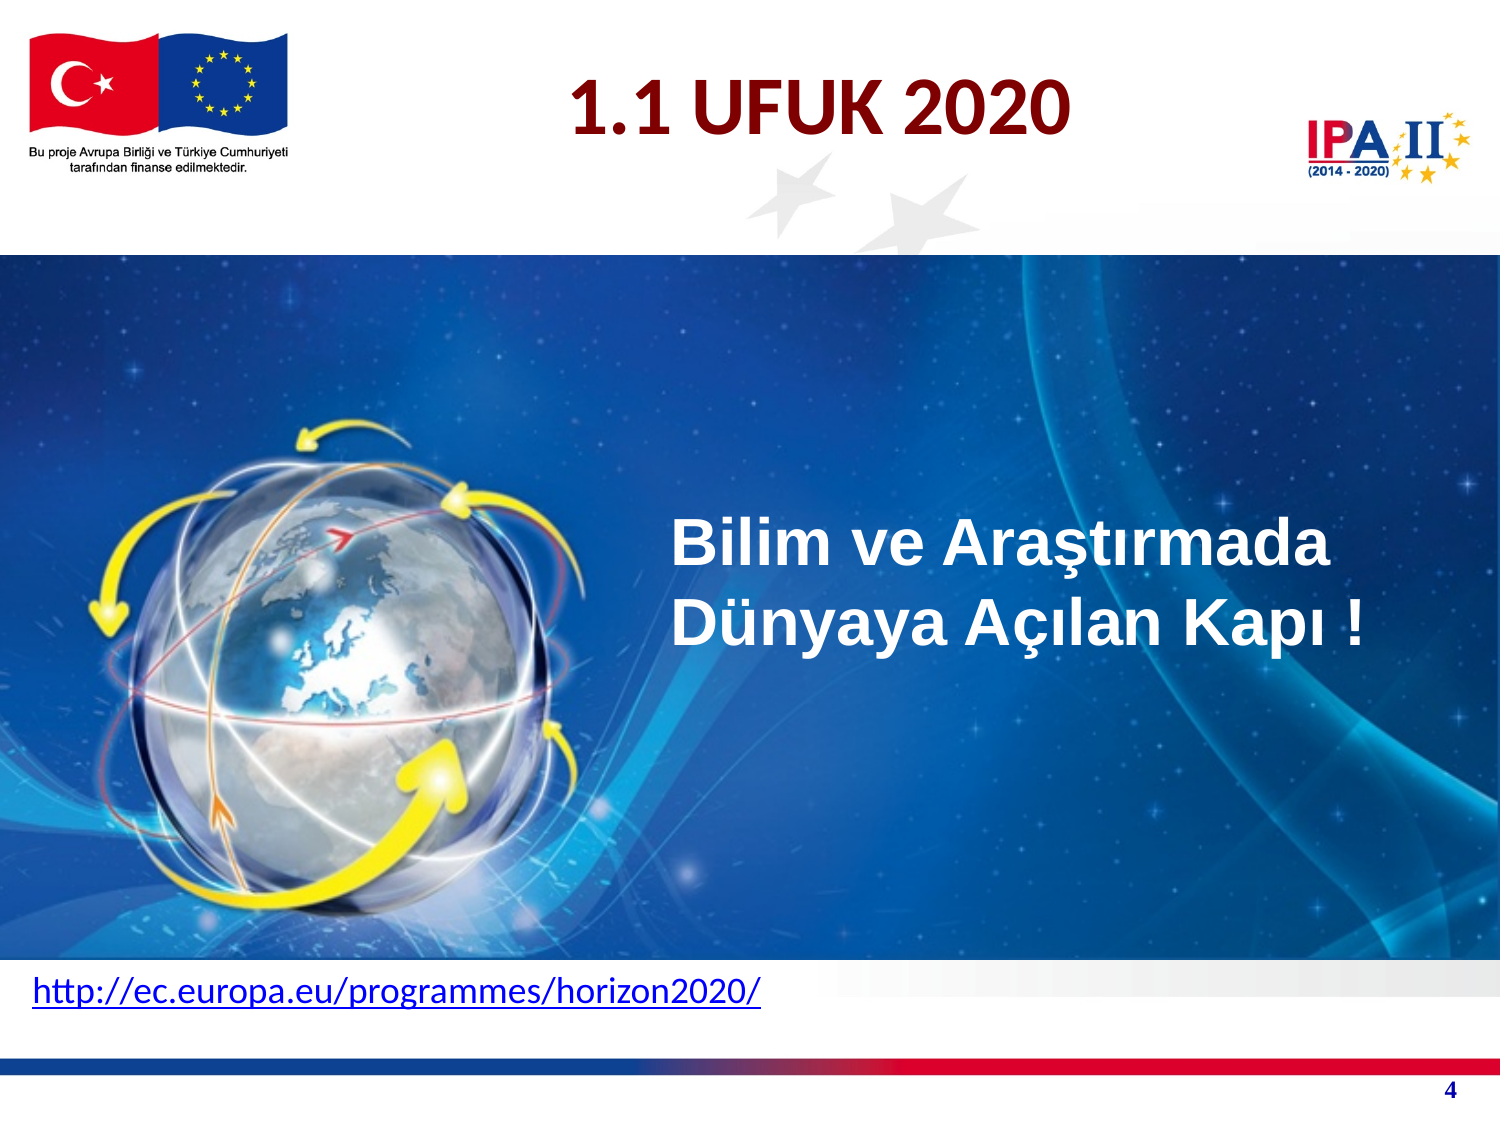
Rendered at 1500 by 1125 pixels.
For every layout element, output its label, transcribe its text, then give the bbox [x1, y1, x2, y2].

picture [0, 0, 1500, 1125]
text_box http://ec.europa.eu/programmes/horizon2020/ [17, 967, 1500, 1019]
title 1.1 UFUK 2020 [144, 7, 1495, 195]
slide_number 4 [1411, 1059, 1473, 1119]
